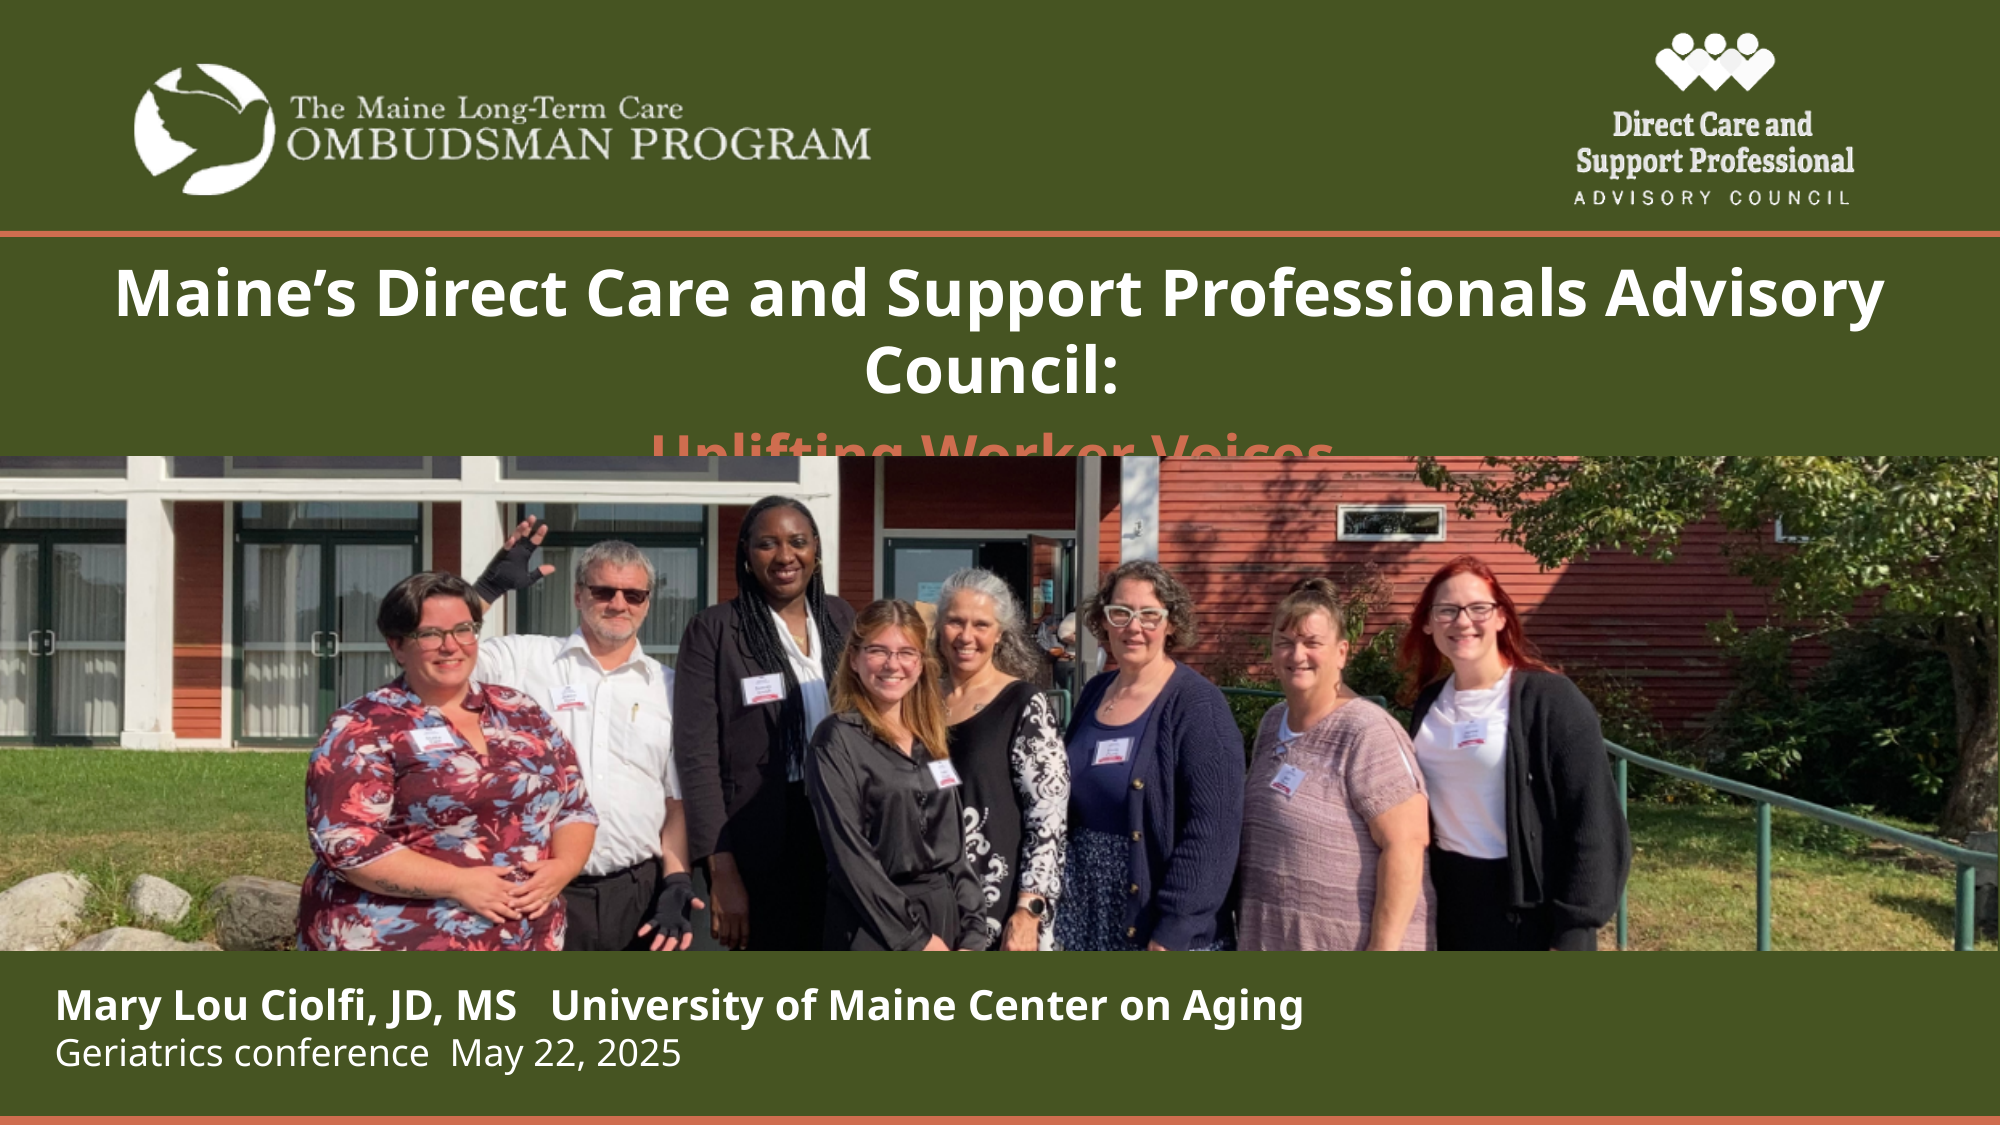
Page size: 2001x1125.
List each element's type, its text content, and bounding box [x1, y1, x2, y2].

text_box Mary Lou Ciolfi, JD, MS University of Maine Center on Aging Geriatrics conference May 22, 2025 [39, 971, 1763, 1082]
text_box [0, 1115, 2000, 1125]
text_box Maine’s Direct Care and Support Professionals Advisory Council: Uplifting Worker Voices [0, 238, 2000, 456]
picture [0, 456, 2000, 952]
text_box [0, 229, 2000, 238]
picture [1552, 2, 1867, 219]
picture [133, 0, 874, 216]
